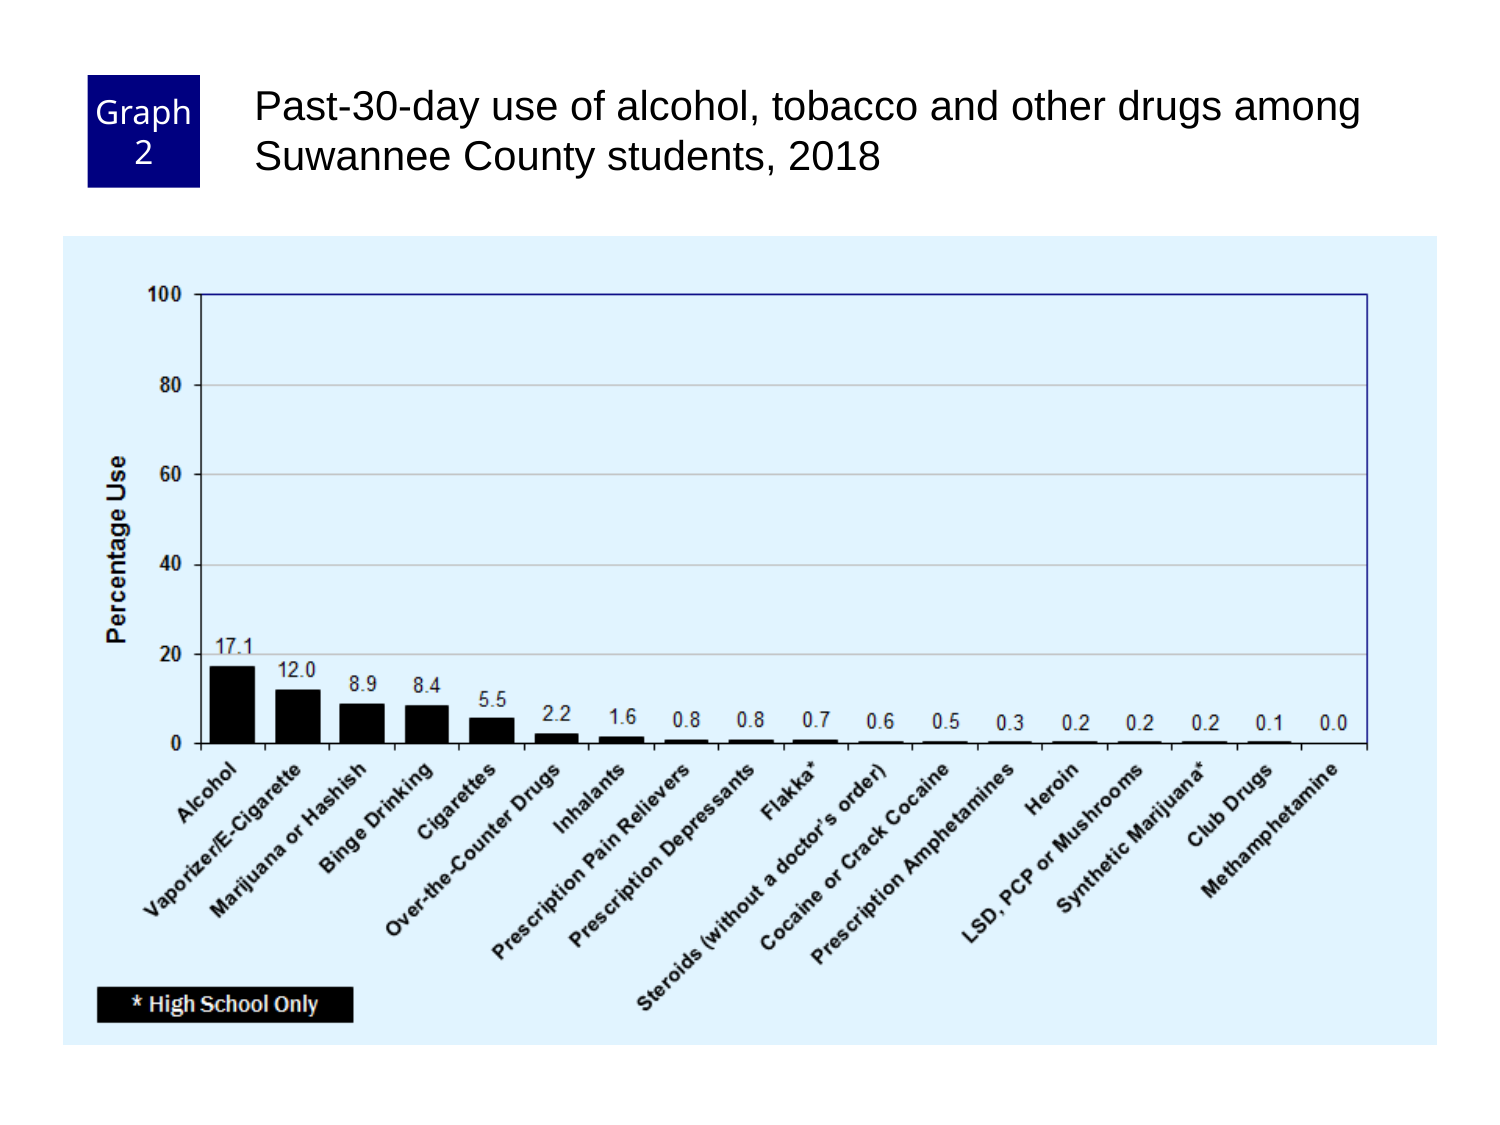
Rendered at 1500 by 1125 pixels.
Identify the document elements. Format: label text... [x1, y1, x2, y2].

text_box Past-30-day use of alcohol, tobacco and other drugs among Suwannee County students, 2018 [249, 75, 1438, 200]
picture [62, 236, 1437, 1046]
text_box Graph 2 [87, 75, 200, 188]
